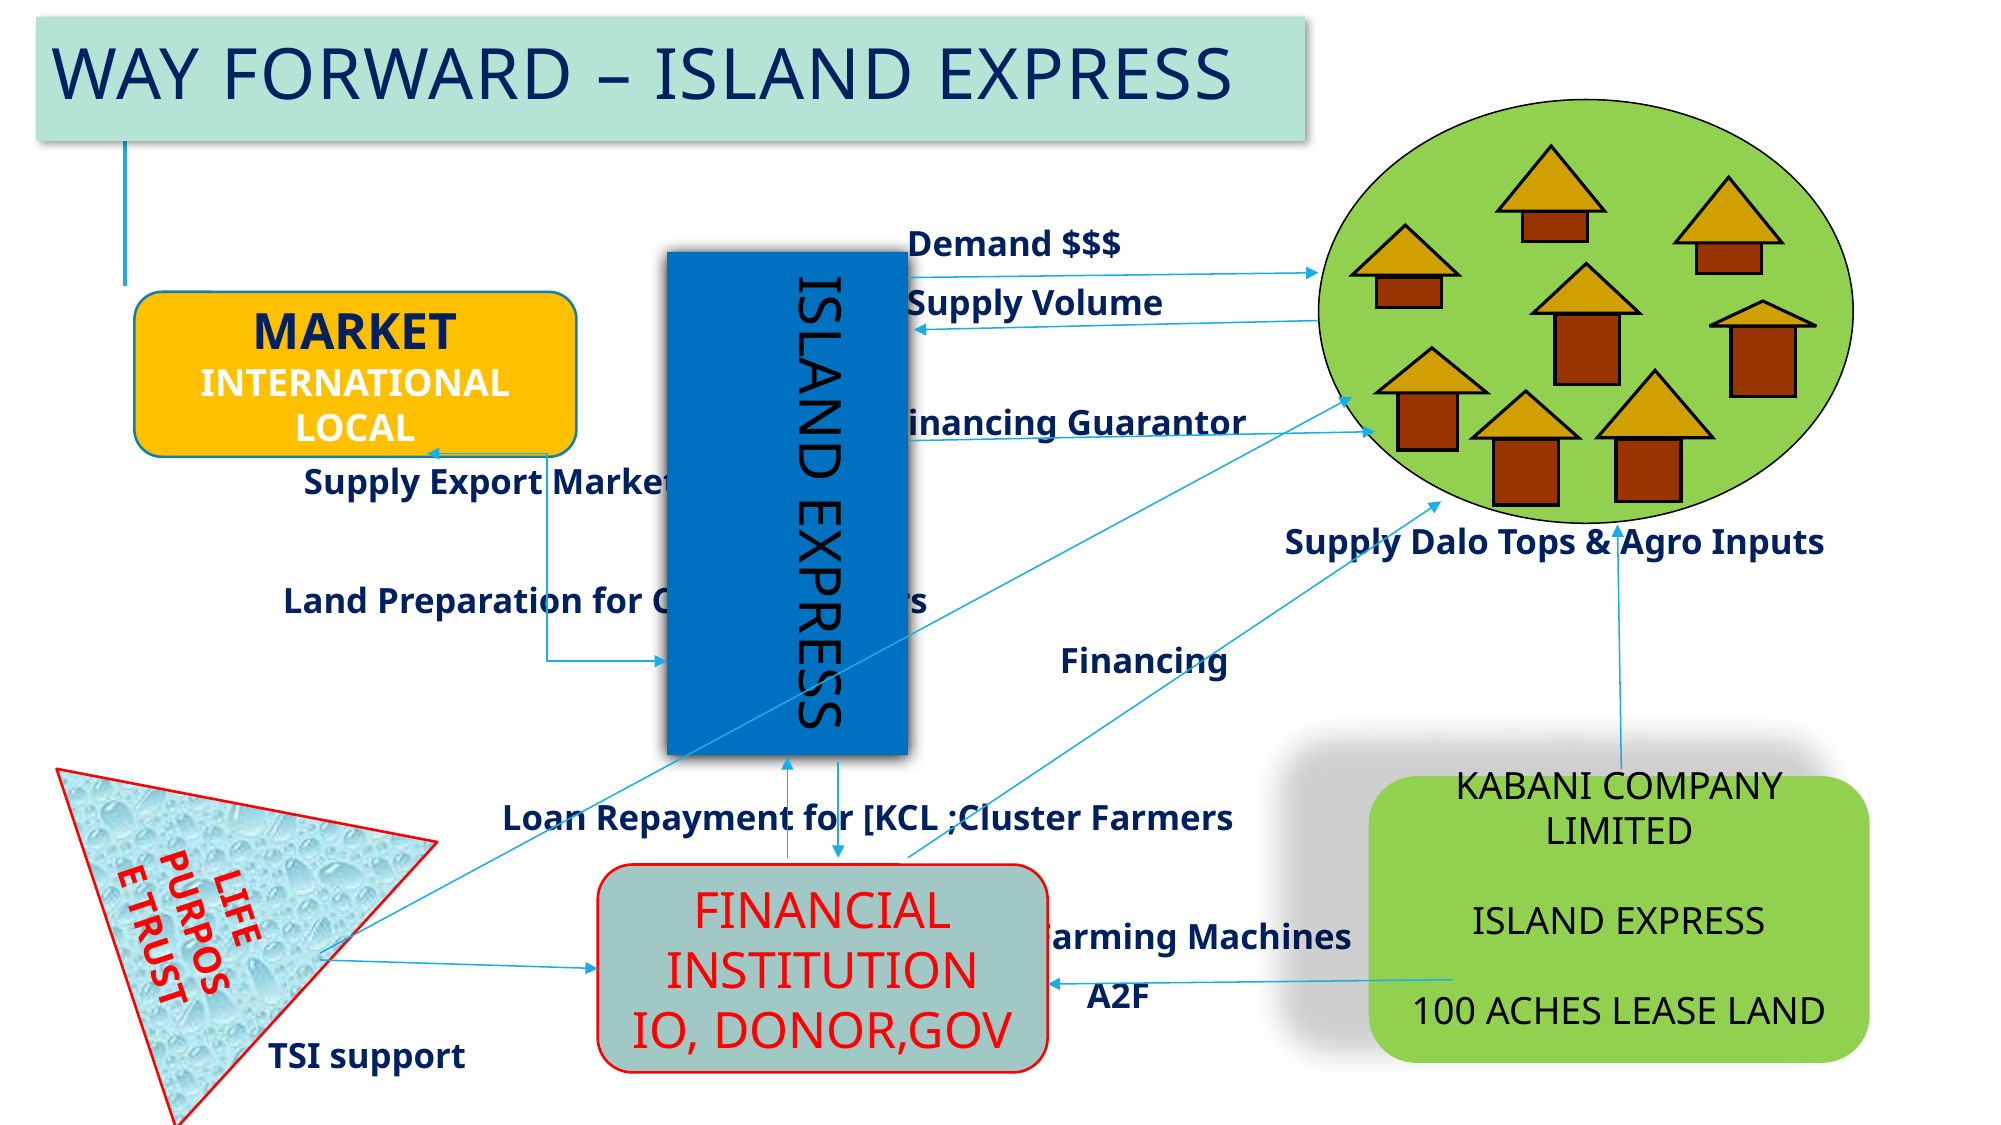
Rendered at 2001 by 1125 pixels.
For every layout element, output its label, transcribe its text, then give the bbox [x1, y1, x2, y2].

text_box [1047, 979, 1453, 985]
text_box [319, 959, 598, 969]
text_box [319, 396, 1353, 954]
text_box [907, 272, 1319, 278]
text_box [1359, 431, 1376, 441]
text_box KABANI COMPANY LIMITED ISLAND EXPRESS 100 ACHES LEASE LAND [1367, 775, 1871, 1064]
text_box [1359, 500, 1442, 859]
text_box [913, 320, 1319, 330]
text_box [1617, 524, 1622, 770]
text_box ISLAND EXPRESS [666, 251, 909, 391]
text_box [1304, 99, 1931, 524]
text_box MARKET INTERNATIONAL LOCAL [133, 290, 578, 459]
list Demand $$$ Supply Volume Financing Guarantor Supply Export Market Demand Supply Dalo Tops & Agro Inputs Land Preparation for Cluster Farmers Financing Loan Repayment for [KCL ;Cluster Farmers Farming Machines A2F TSI support [209, 530, 1931, 1096]
title Way forward – island express [36, 16, 1305, 141]
text_box LIFE PURPOSE TRUST [55, 767, 318, 1125]
text_box FINANCIAL INSTITUTION IO, DONOR,GOV [596, 962, 1049, 1074]
list Demand $$$ Supply Volume Financing Guarantor Supply Export Market Demand Supply Dalo Tops & Agro Inputs Land Preparation for Cluster Farmers Financing Loan Repayment for [KCL ;Cluster Farmers Farming Machines A2F TSI support [47, 99, 1299, 1096]
